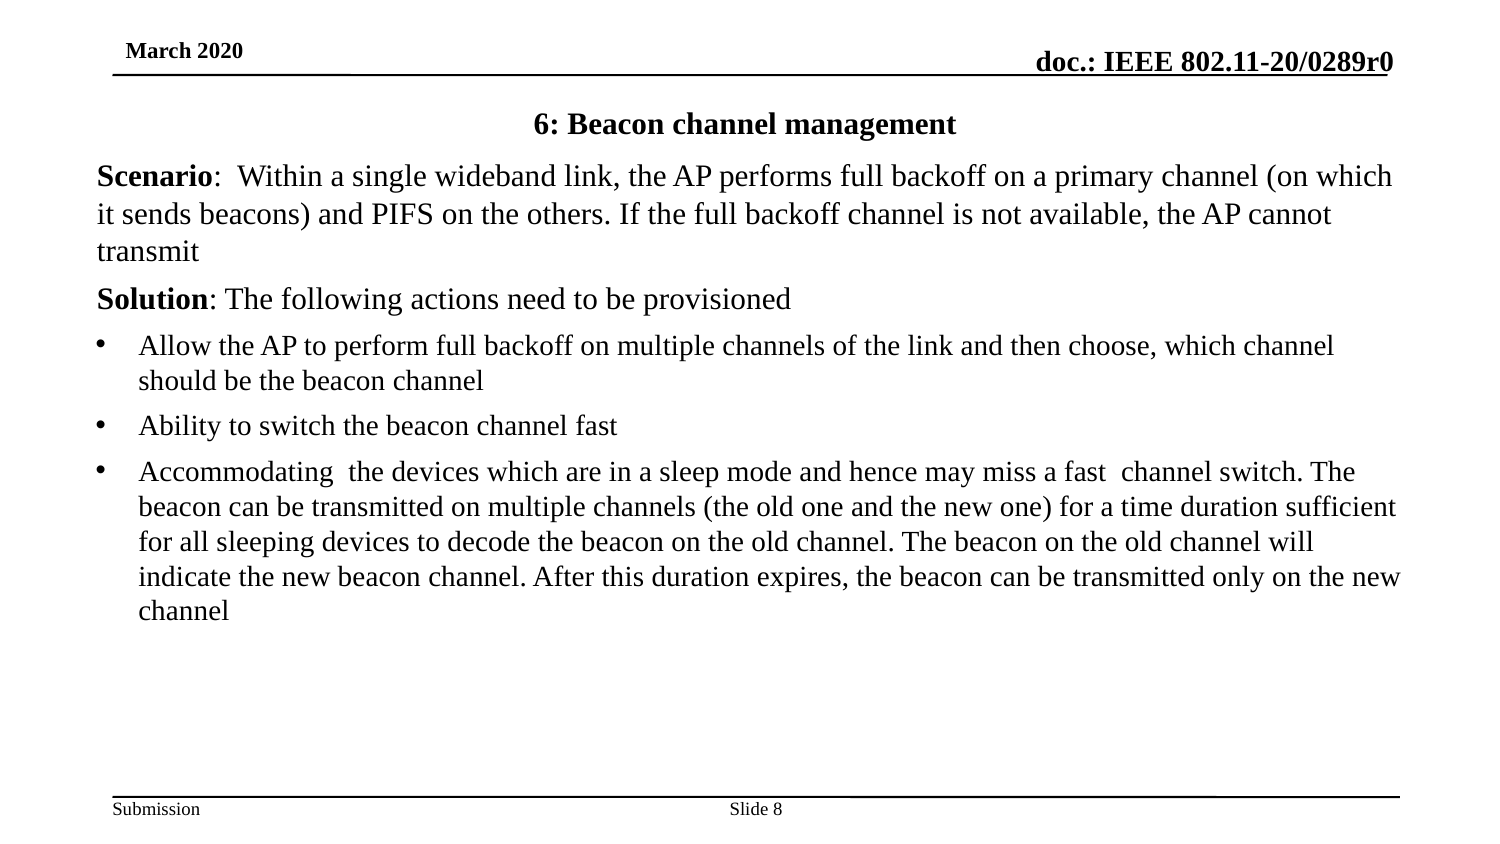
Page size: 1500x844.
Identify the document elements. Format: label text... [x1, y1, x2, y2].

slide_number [114, 41, 422, 75]
slide_number Slide ‹#› [712, 796, 800, 842]
title 6: Beacon channel management [84, 84, 1407, 150]
list Scenario: Within a single wideband link, the AP performs full backoff on a primary channel (on which it sends beacons) and PIFS on the others. If the full backoff channel is not available, the AP cannot transmit Solution: The following actions need to be provisioned Allow the AP to perform full backoff on multiple channels of the link and then choose, which channel should be the beacon channel Ability to switch the beacon channel fast Accommodating the devices which are in a sleep mode and hence may miss a fast channel switch. The beacon can be transmitted on multiple channels (the old one and the new one) for a time duration sufficient for all sleeping devices to decode the beacon on the old channel. The beacon on the old channel will indicate the new beacon channel. After this duration expires, the beacon can be transmitted only on the new channel [56, 150, 1426, 788]
